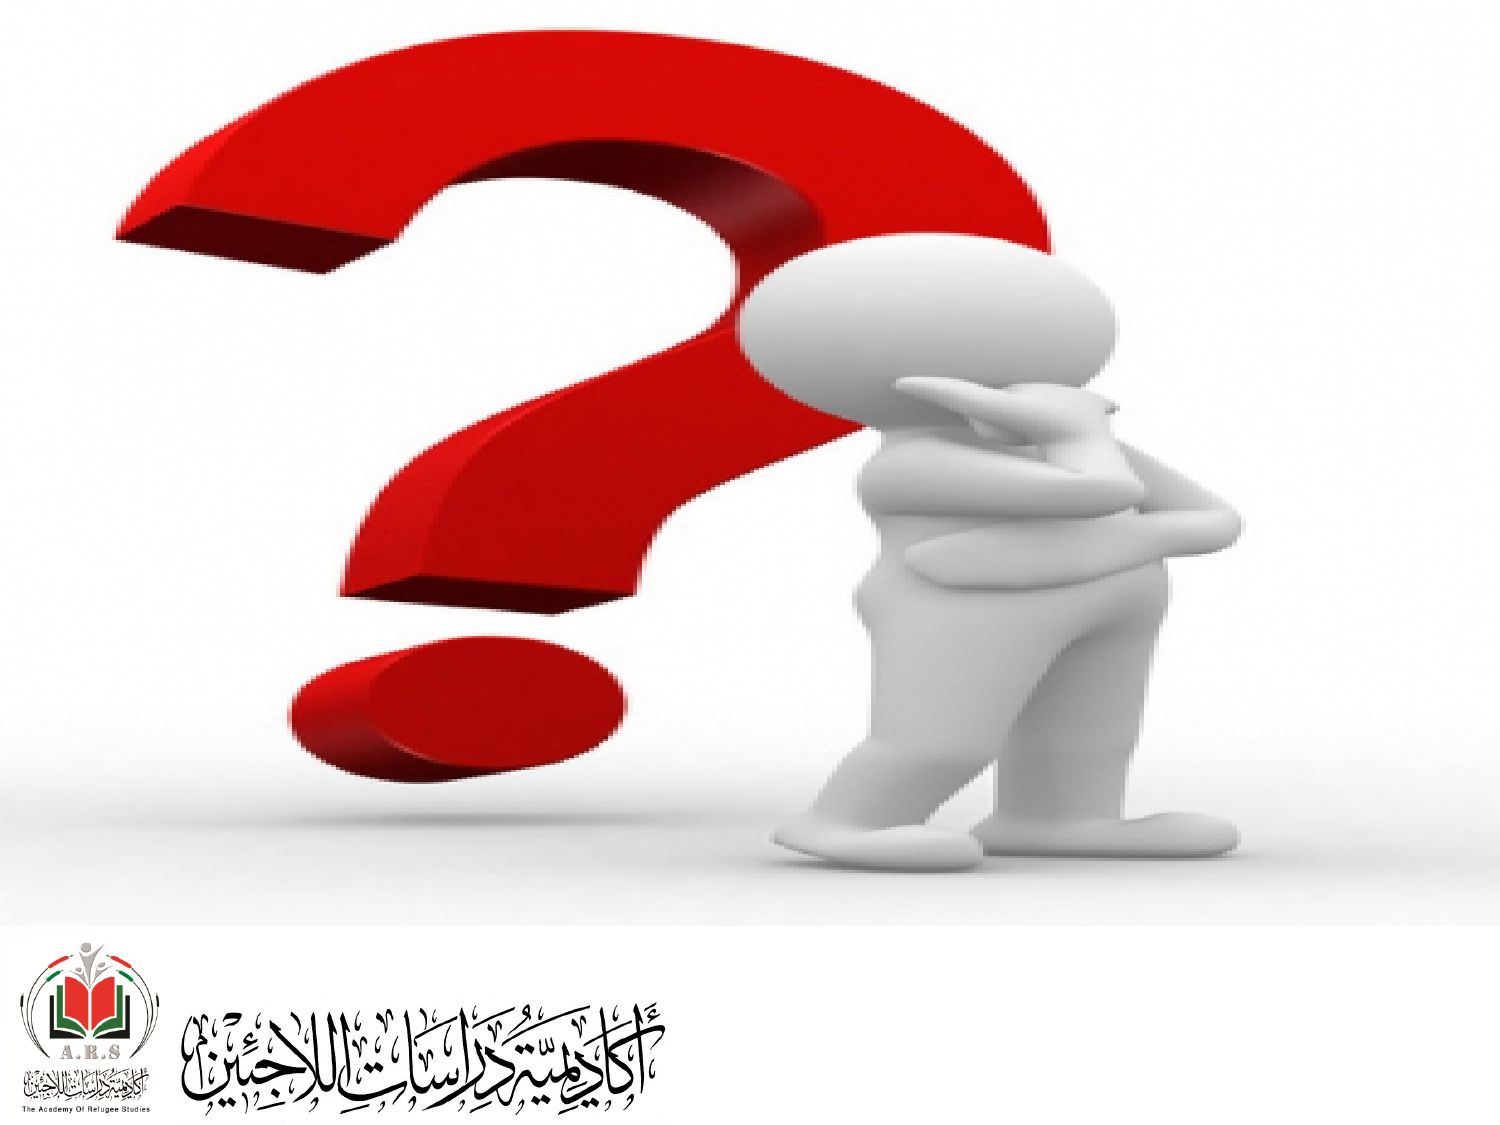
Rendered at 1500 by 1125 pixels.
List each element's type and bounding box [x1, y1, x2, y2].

picture [8, 937, 164, 1120]
picture [175, 984, 668, 1125]
picture [0, 0, 1500, 927]
